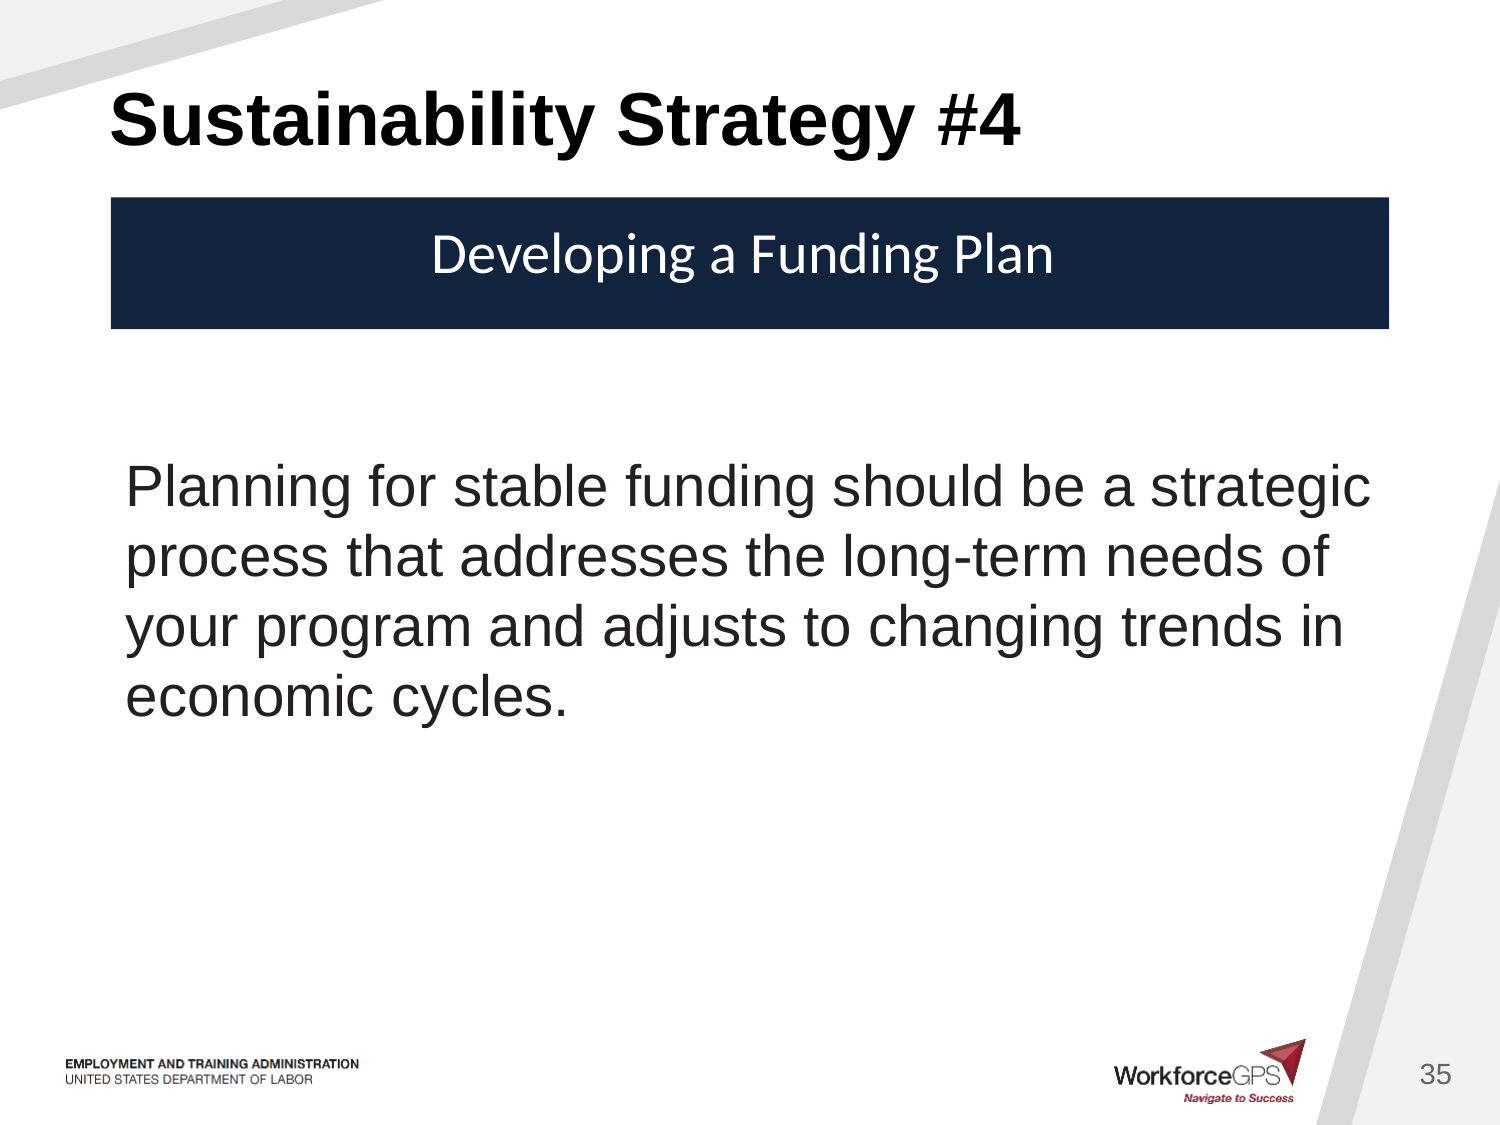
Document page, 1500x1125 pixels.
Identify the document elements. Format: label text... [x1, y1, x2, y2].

text_box Planning for stable funding should be a strategic process that addresses the long-term needs of your program and adjusts to changing trends in economic cycles. [110, 440, 1400, 791]
picture [1112, 1038, 1308, 1105]
picture [59, 1053, 370, 1092]
text_box Developing a Funding Plan [110, 197, 1390, 330]
title Sustainability Strategy #4 [109, 58, 1243, 186]
slide_number 35 [1343, 1042, 1468, 1103]
